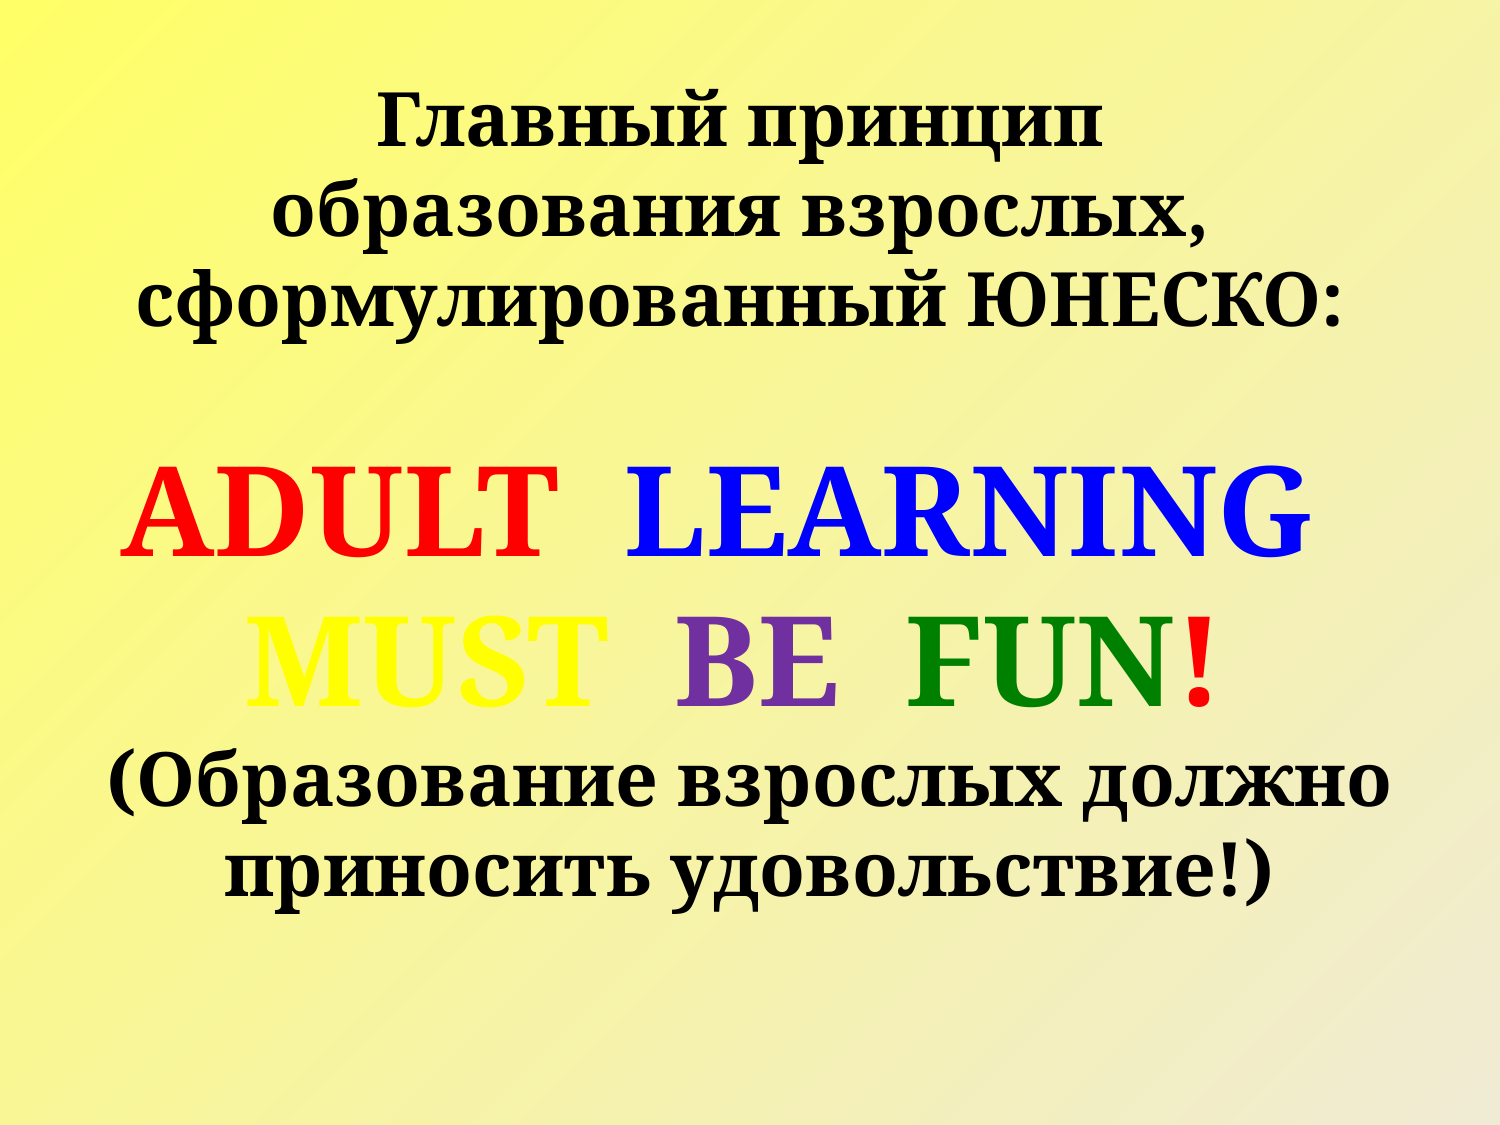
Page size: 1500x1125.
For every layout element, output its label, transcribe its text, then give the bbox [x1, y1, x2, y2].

text_box Главный принцип образования взрослых, сформулированный ЮНЕСКО: ADULT LEARNING MUST BE FUN! (Образование взрослых должно приносить удовольствие!) [35, 63, 1465, 1099]
